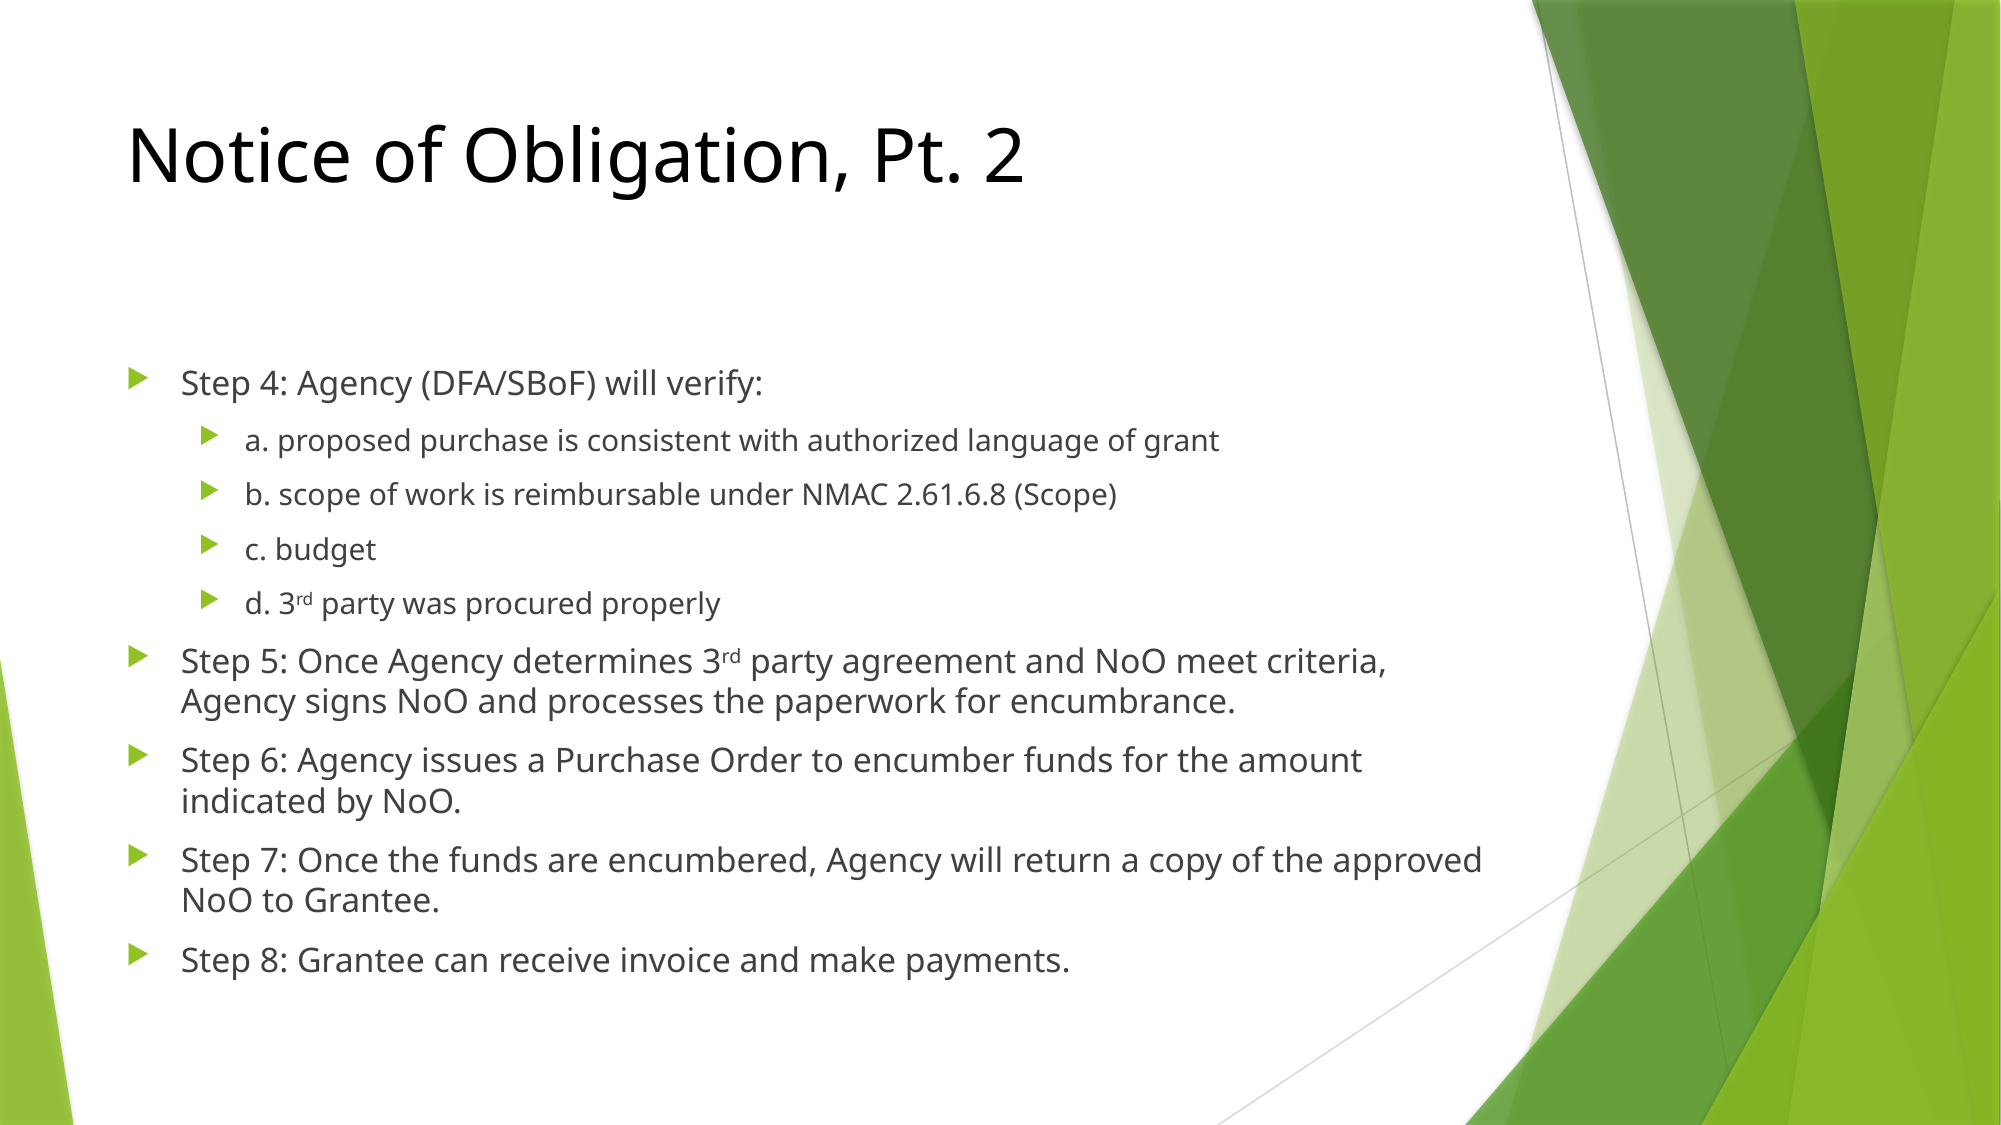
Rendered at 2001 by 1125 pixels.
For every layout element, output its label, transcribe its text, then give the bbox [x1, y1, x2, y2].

list Step 4: Agency (DFA/SBoF) will verify: a. proposed purchase is consistent with authorized language of grant b. scope of work is reimbursable under NMAC 2.61.6.8 (Scope) c. budget d. 3rd party was procured properly Step 5: Once Agency determines 3rd party agreement and NoO meet criteria, Agency signs NoO and processes the paperwork for encumbrance. Step 6: Agency issues a Purchase Order to encumber funds for the amount indicated by NoO. Step 7: Once the funds are encumbered, Agency will return a copy of the approved NoO to Grantee. Step 8: Grantee can receive invoice and make payments. [111, 354, 1522, 992]
title Notice of Obligation, Pt. 2 [111, 99, 1522, 317]
